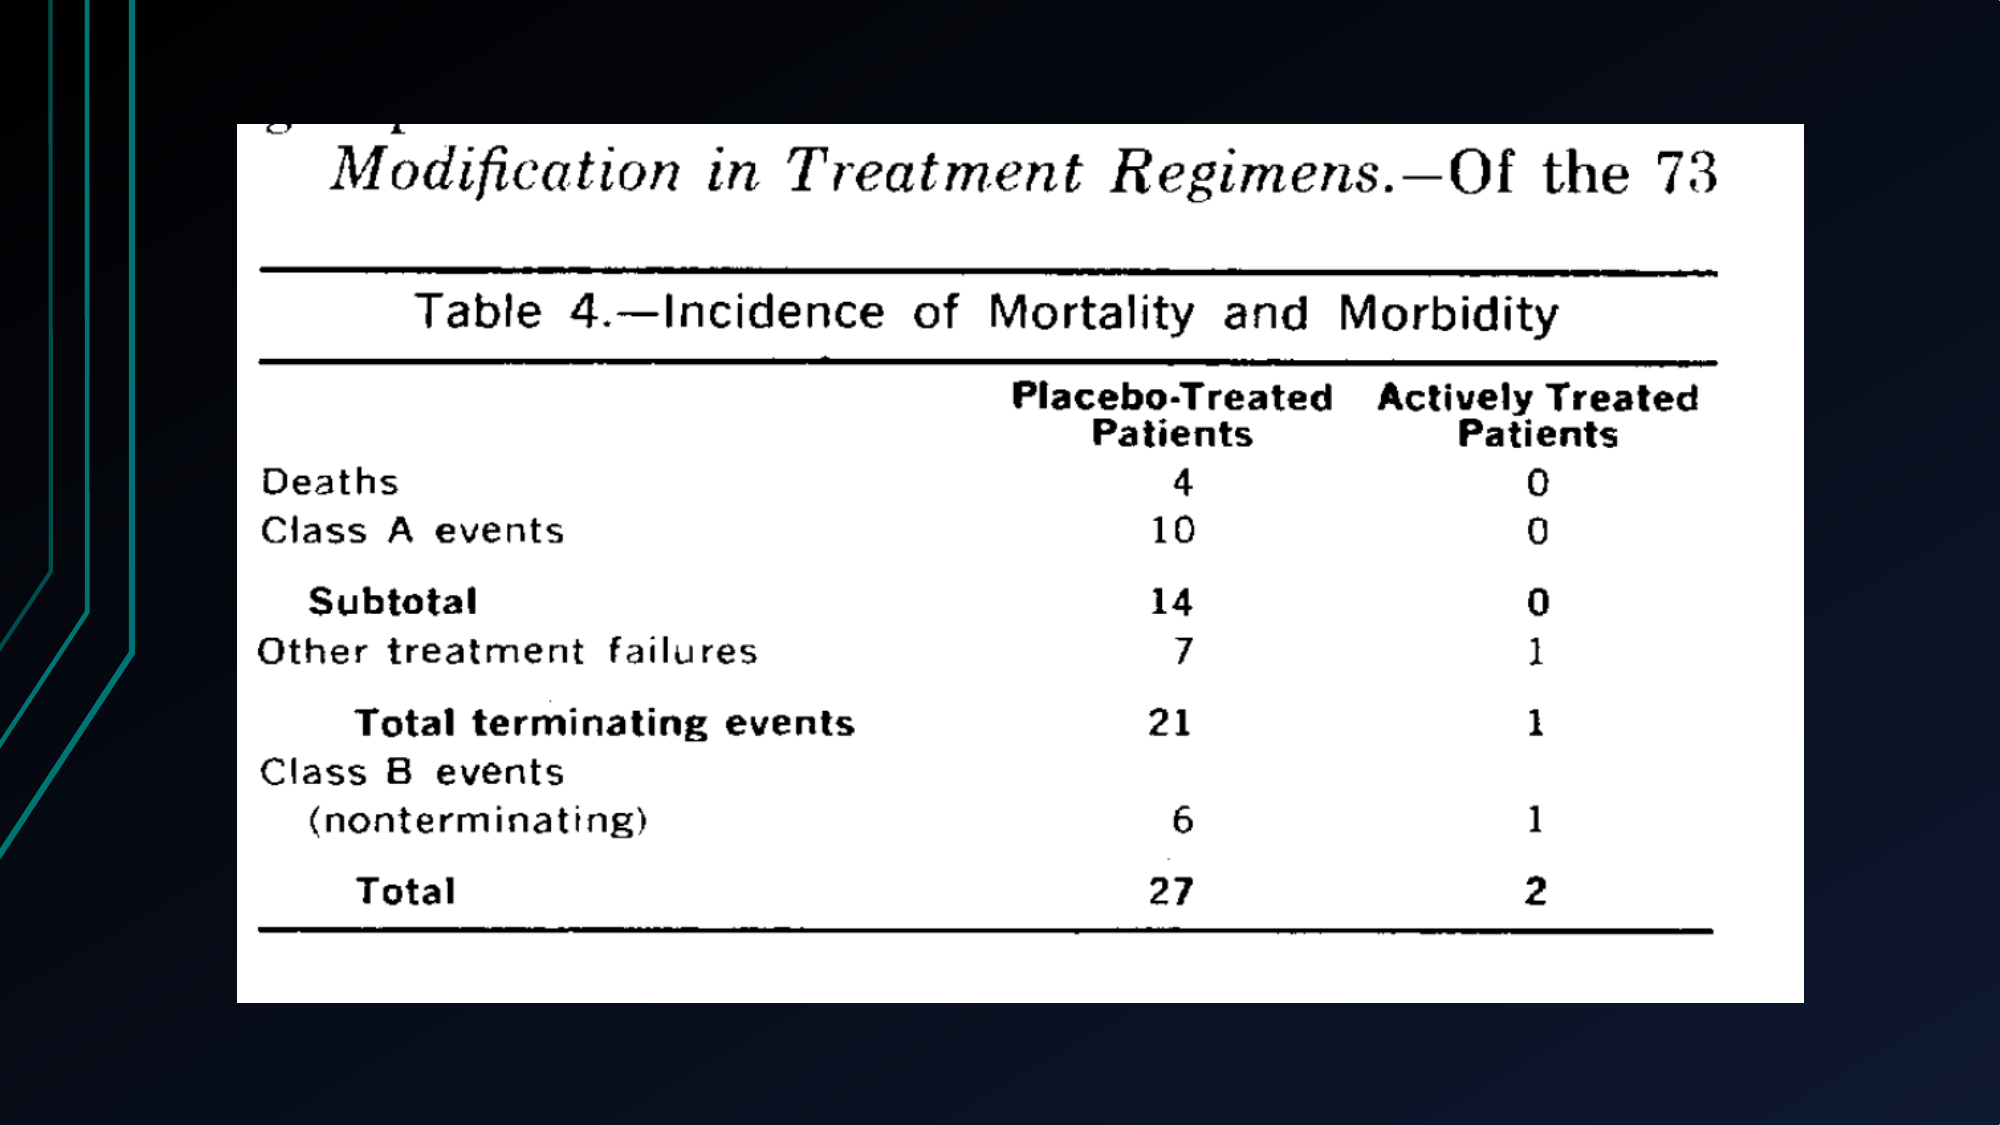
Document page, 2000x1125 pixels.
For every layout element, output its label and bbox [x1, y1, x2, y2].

list [236, 124, 1805, 1003]
